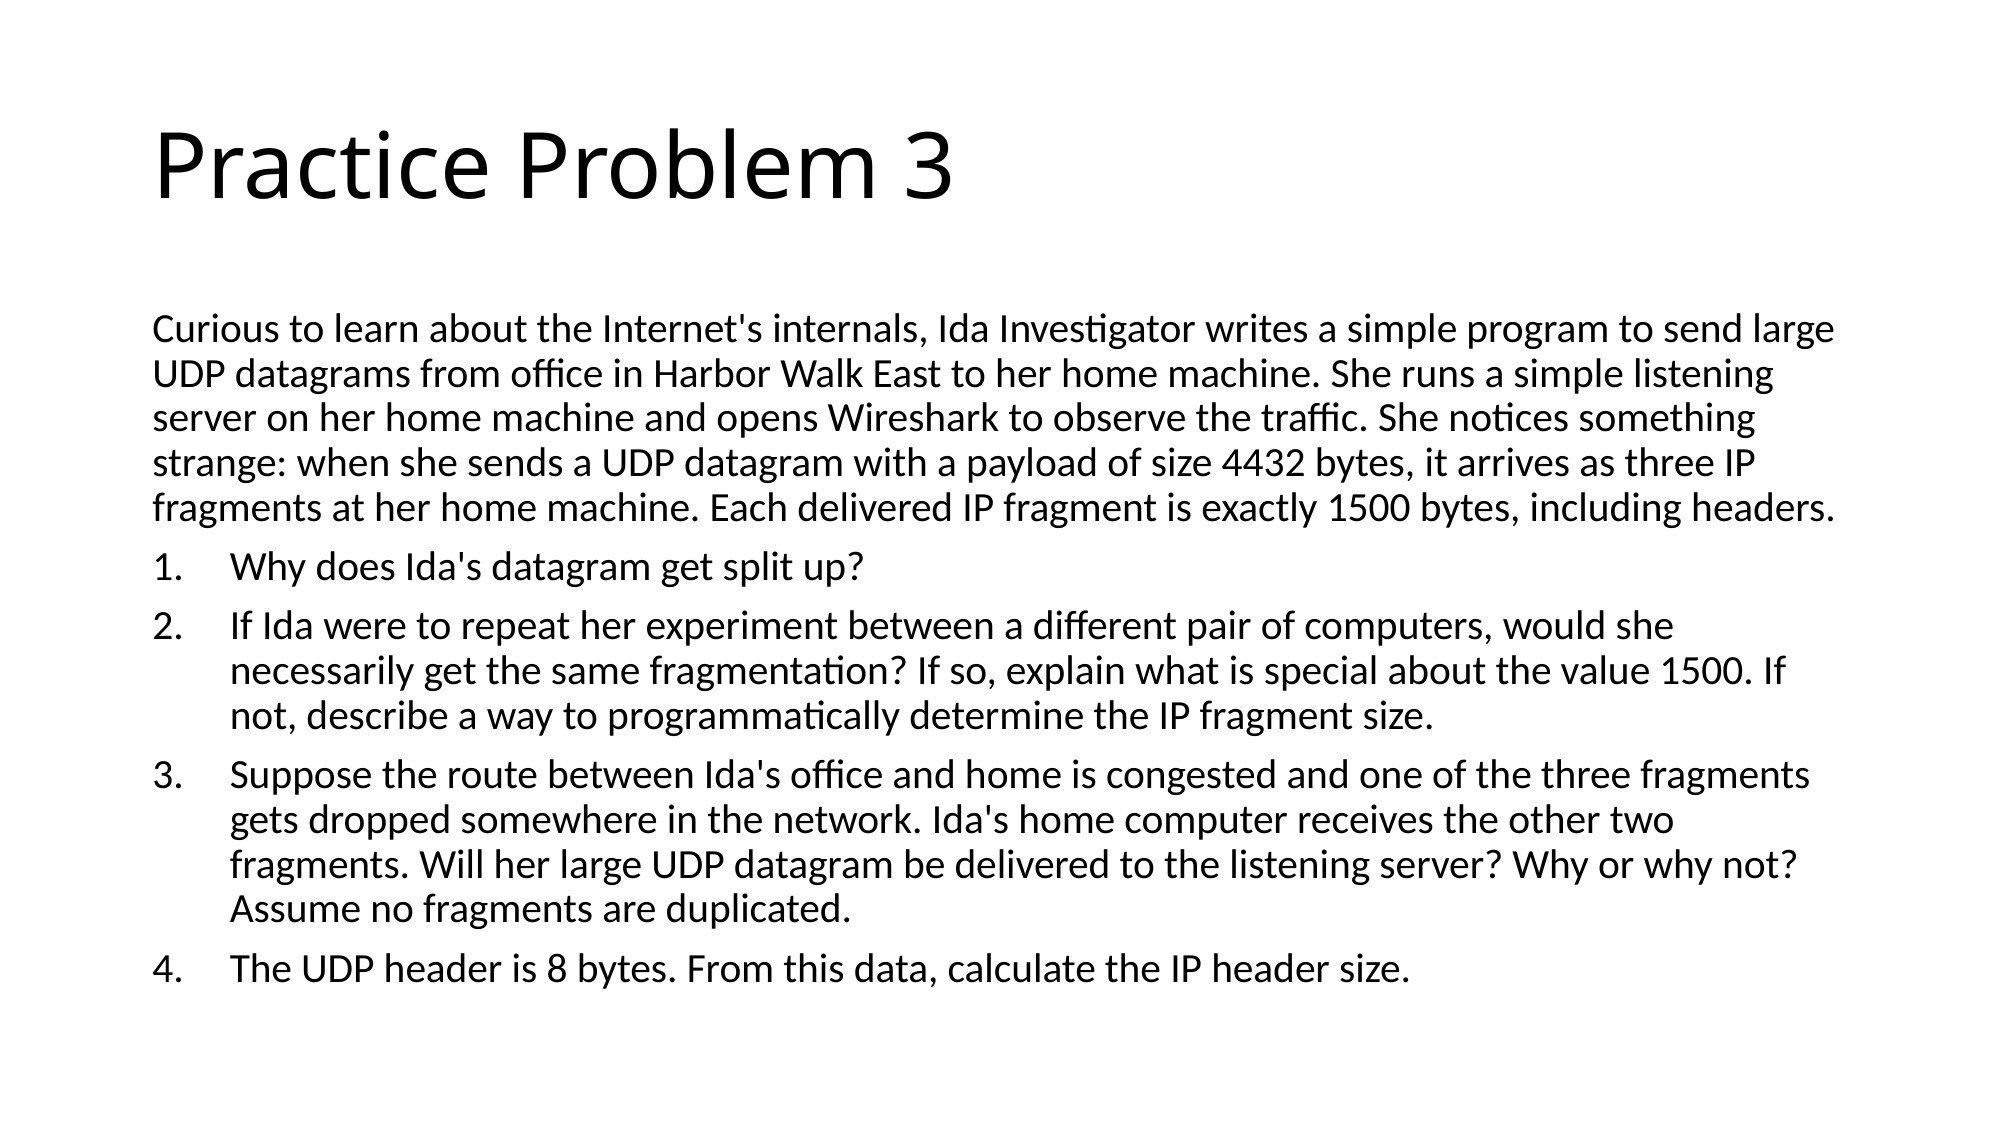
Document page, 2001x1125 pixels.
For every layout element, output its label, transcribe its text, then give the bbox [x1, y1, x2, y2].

title Practice Problem 3 [137, 59, 1863, 278]
list Curious to learn about the Internet's internals, Ida Investigator writes a simple program to send large UDP datagrams from office in Harbor Walk East to her home machine. She runs a simple listening server on her home machine and opens Wireshark to observe the traffic. She notices something strange: when she sends a UDP datagram with a payload of size 4432 bytes, it arrives as three IP fragments at her home machine. Each delivered IP fragment is exactly 1500 bytes, including headers. Why does Ida's datagram get split up? If Ida were to repeat her experiment between a different pair of computers, would she necessarily get the same fragmentation? If so, explain what is special about the value 1500. If not, describe a way to programmatically determine the IP fragment size. Suppose the route between Ida's office and home is congested and one of the three fragments gets dropped somewhere in the network. Ida's home computer receives the other two fragments. Will her large UDP datagram be delivered to the listening server? Why or why not? Assume no fragments are duplicated. The UDP header is 8 bytes. From this data, calculate the IP header size. [137, 299, 1863, 1014]
